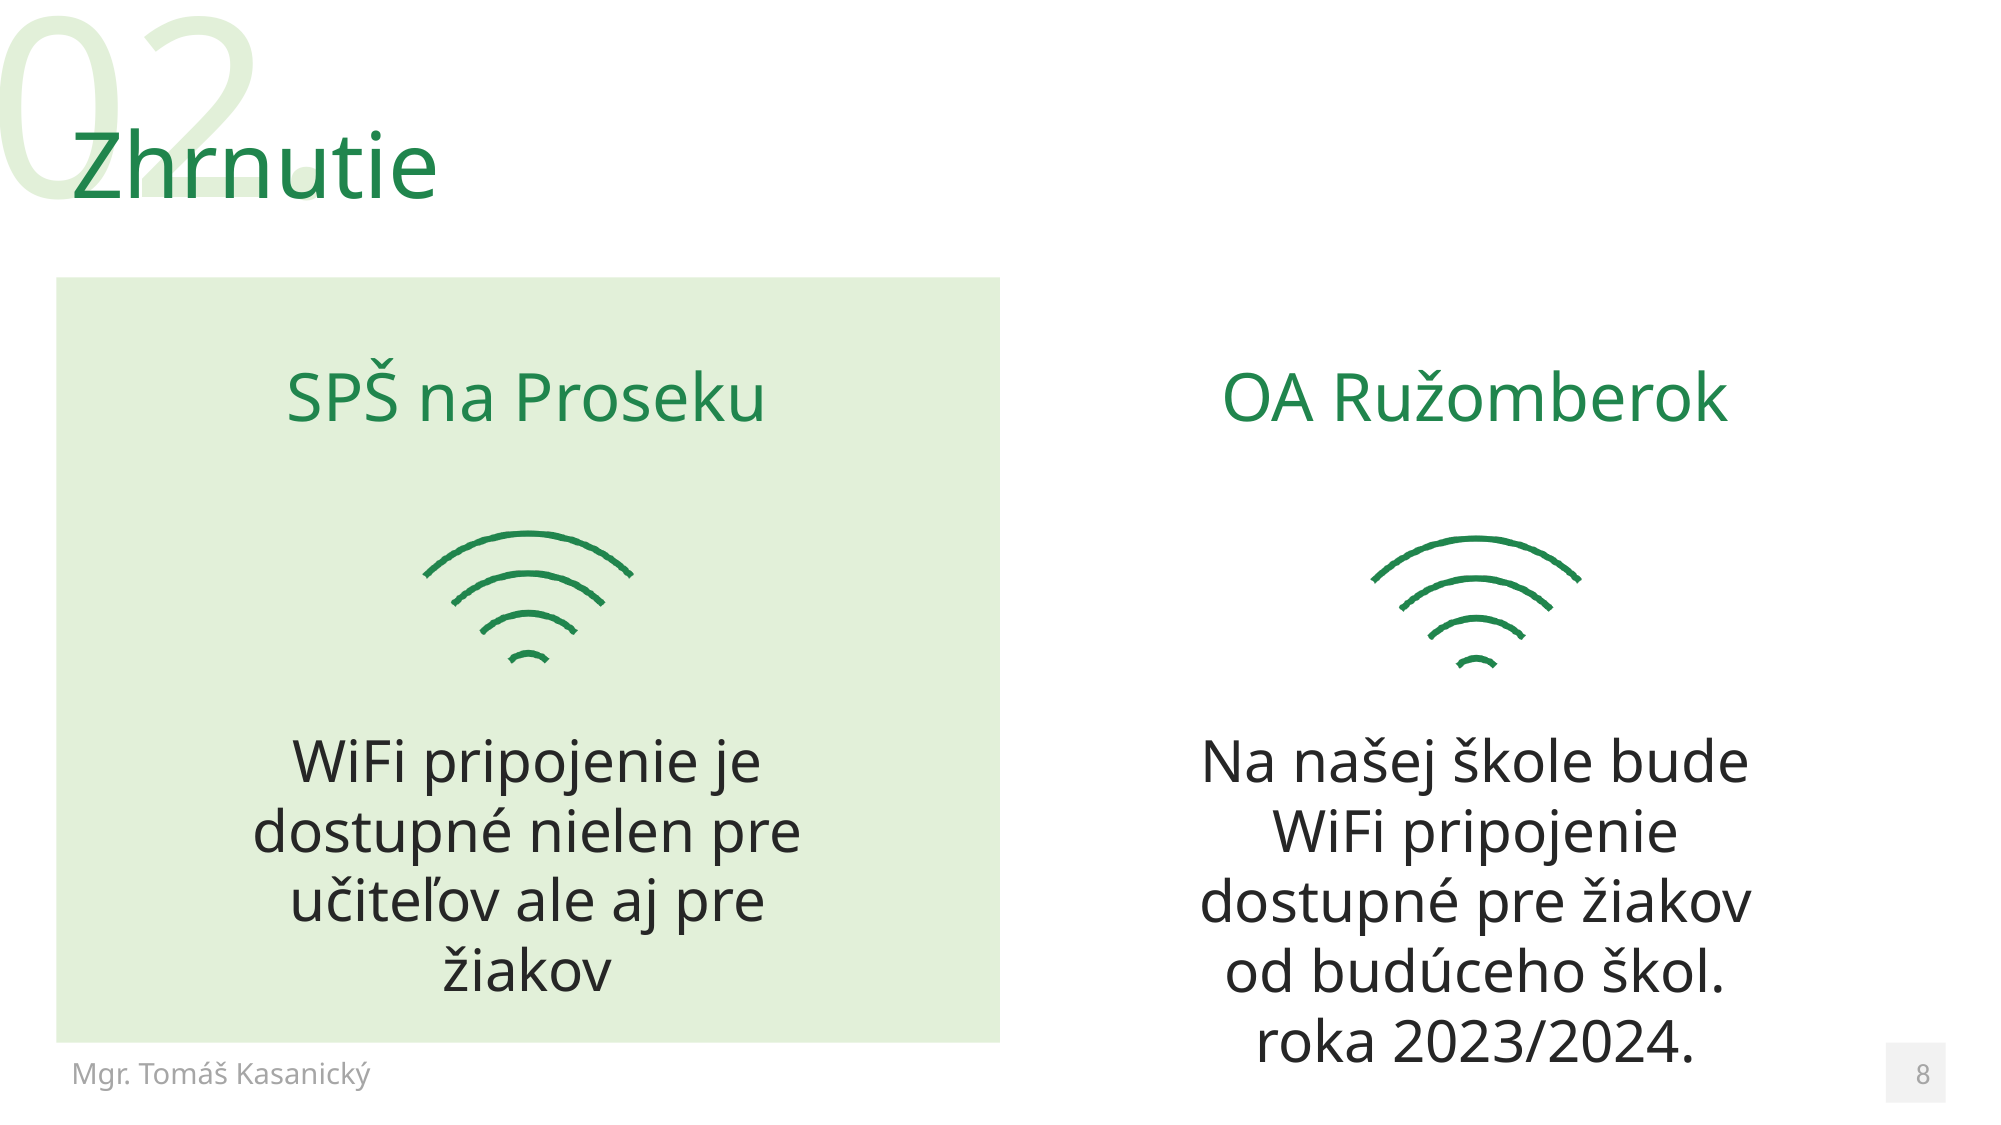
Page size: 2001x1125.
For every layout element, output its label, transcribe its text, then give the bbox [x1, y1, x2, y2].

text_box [1158, 347, 1793, 1015]
text_box [55, 276, 1001, 1044]
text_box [210, 347, 845, 944]
title Zhrnutie [56, 59, 1782, 278]
text_box 02. [0, 0, 454, 255]
picture [368, 438, 687, 757]
footer Mgr. Tomáš Kasanický [56, 1042, 732, 1103]
picture [1316, 443, 1635, 762]
slide_number 8 [1885, 1042, 1946, 1103]
